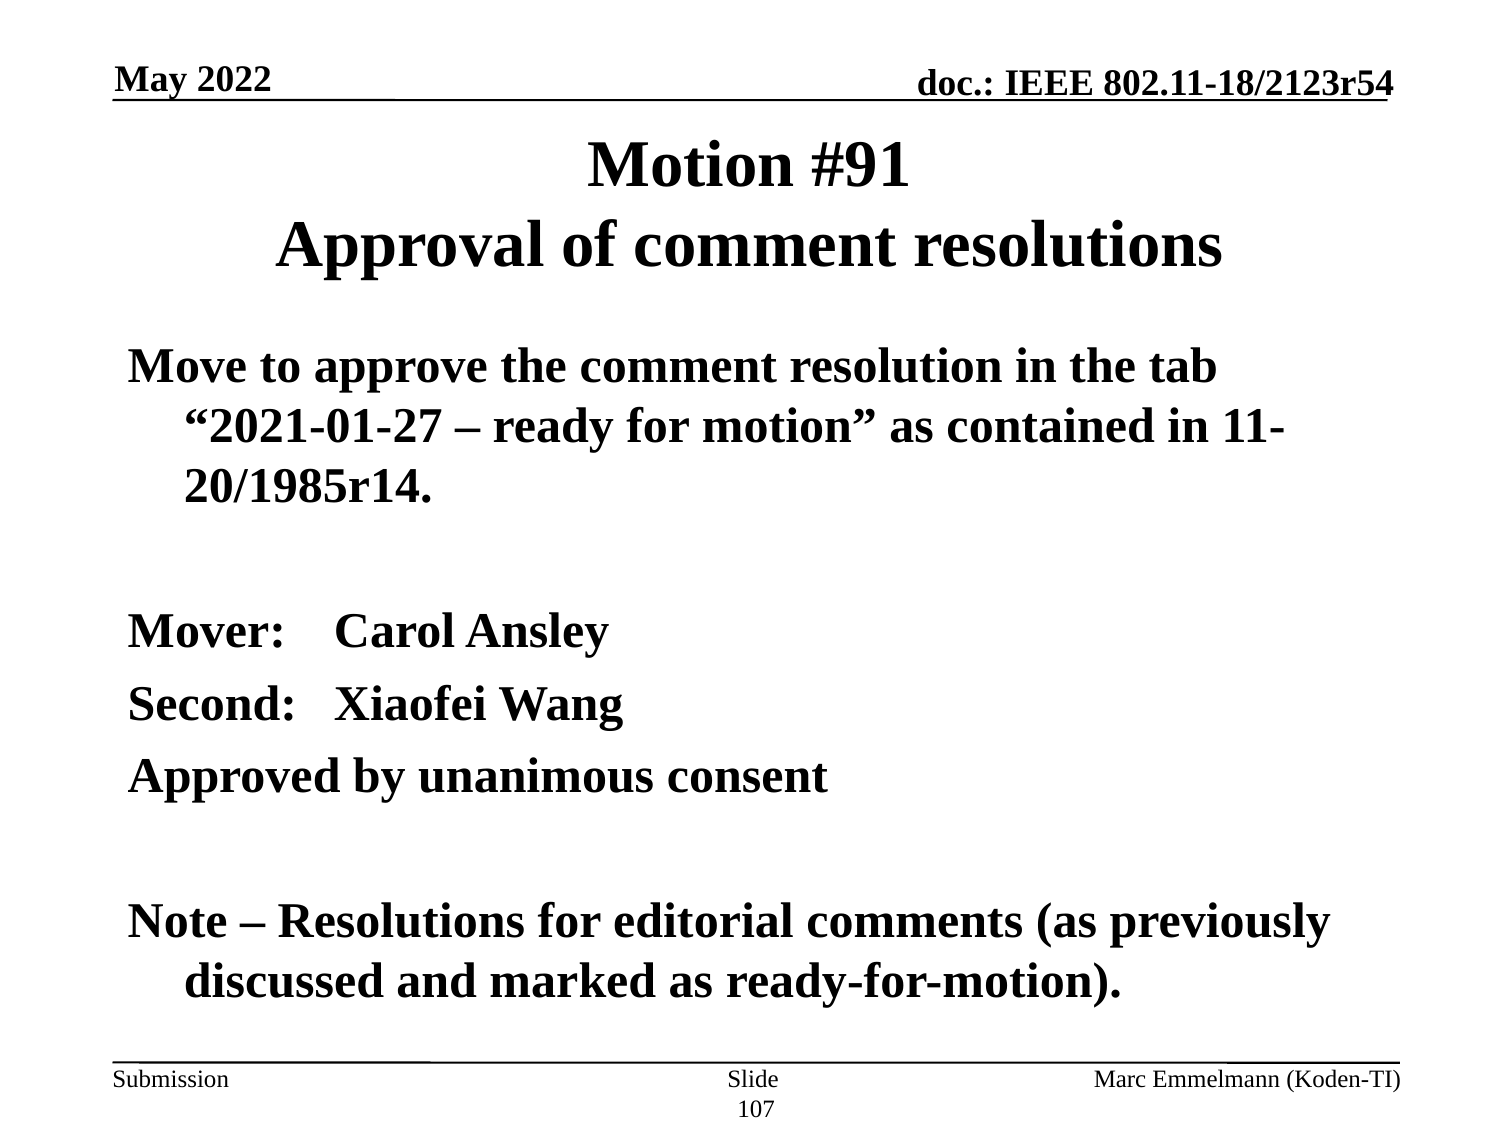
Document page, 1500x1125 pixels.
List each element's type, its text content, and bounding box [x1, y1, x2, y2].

slide_number Slide 107 [712, 1061, 800, 1123]
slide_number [114, 54, 423, 100]
footer Marc Emmelmann (Koden-TI) [878, 1061, 1402, 1093]
list Move to approve the comment resolution in the tab “2021-01-27 – ready for motion” as contained in 11-20/1985r14. Mover: Carol Ansley Second: Xiaofei Wang Approved by unanimous consent Note – Resolutions for editorial comments (as previously discussed and marked as ready-for-motion). [112, 324, 1388, 1000]
title Motion #91 Approval of comment resolutions [112, 112, 1388, 288]
